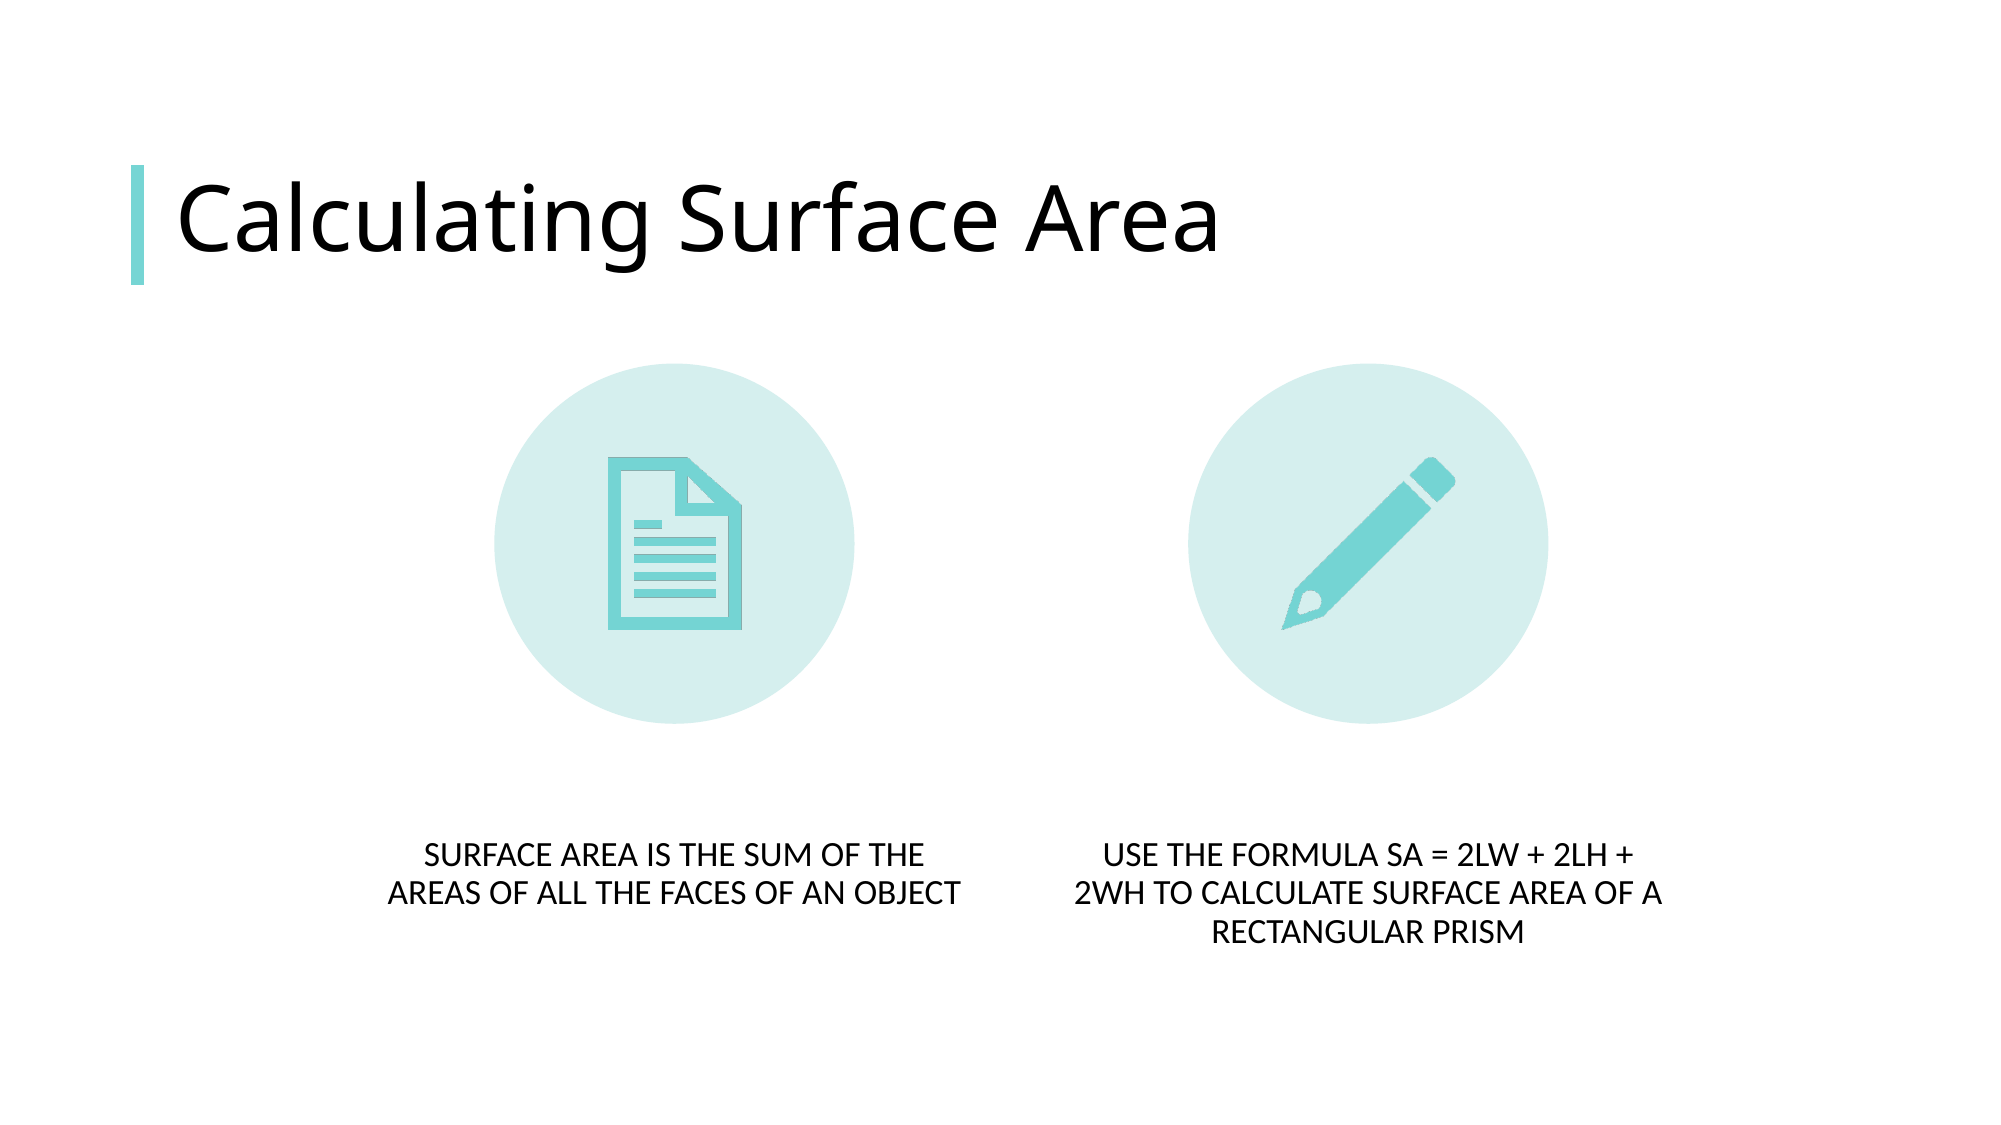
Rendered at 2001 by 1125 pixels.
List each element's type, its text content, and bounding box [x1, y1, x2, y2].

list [158, 329, 1884, 989]
title Calculating Surface Area [160, 165, 1886, 285]
